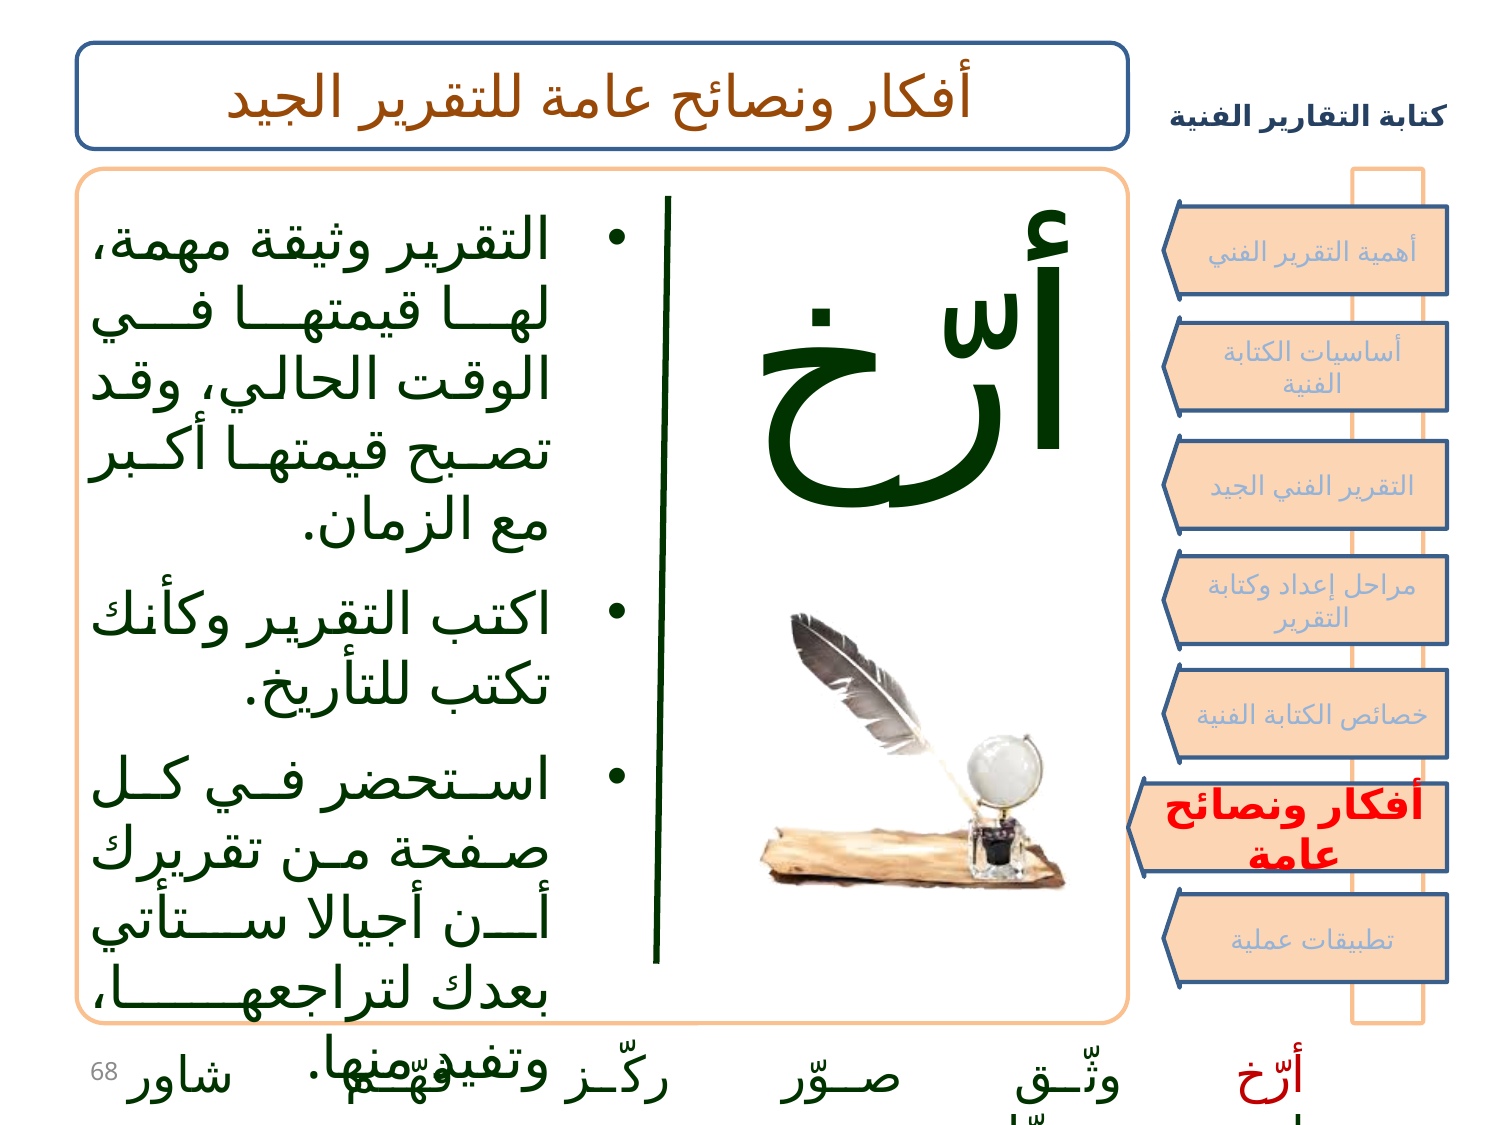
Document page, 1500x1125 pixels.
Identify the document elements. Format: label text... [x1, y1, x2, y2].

text_box أرّخ [690, 202, 1097, 506]
text_box [1350, 413, 1426, 438]
text_box [1350, 531, 1426, 554]
picture [721, 597, 1108, 917]
text_box تطبيقات عملية [1161, 886, 1450, 990]
text_box [1350, 297, 1426, 320]
text_box أهمية التقرير الفني [1161, 198, 1450, 302]
text_box مراحل إعداد وكتابة التقرير [1161, 548, 1450, 652]
text_box خصائص الكتابة الفنية [1161, 662, 1450, 766]
text_box أفكار ونصائح عامة [1126, 775, 1450, 879]
text_box التقرير وثيقة مهمة، لها قيمتها في الوقت الحالي، وقد تصبح قيمتها أكبر مع الزمان. اكتب التقرير وكأنك تكتب للتأريخ. استحضر في كل صفحة من تقريرك أن أجيالا ستأتي بعدك لتراجعها، وتفيد منها. [75, 193, 642, 1098]
text_box [1350, 166, 1426, 204]
text_box [1350, 760, 1426, 781]
text_box أساسيات الكتابة الفنية [1161, 315, 1450, 419]
text_box [1350, 874, 1426, 892]
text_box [656, 195, 669, 964]
text_box [1350, 985, 1426, 1026]
text_box التقرير الفني الجيد [1161, 433, 1450, 537]
text_box أرّخ وثّق صوّر ركّز فهّم شاور ابحث عجّل [17, 1034, 1321, 1125]
text_box [1350, 647, 1426, 667]
text_box أفكار ونصائح عامة للتقرير الجيد [73, 52, 1127, 137]
